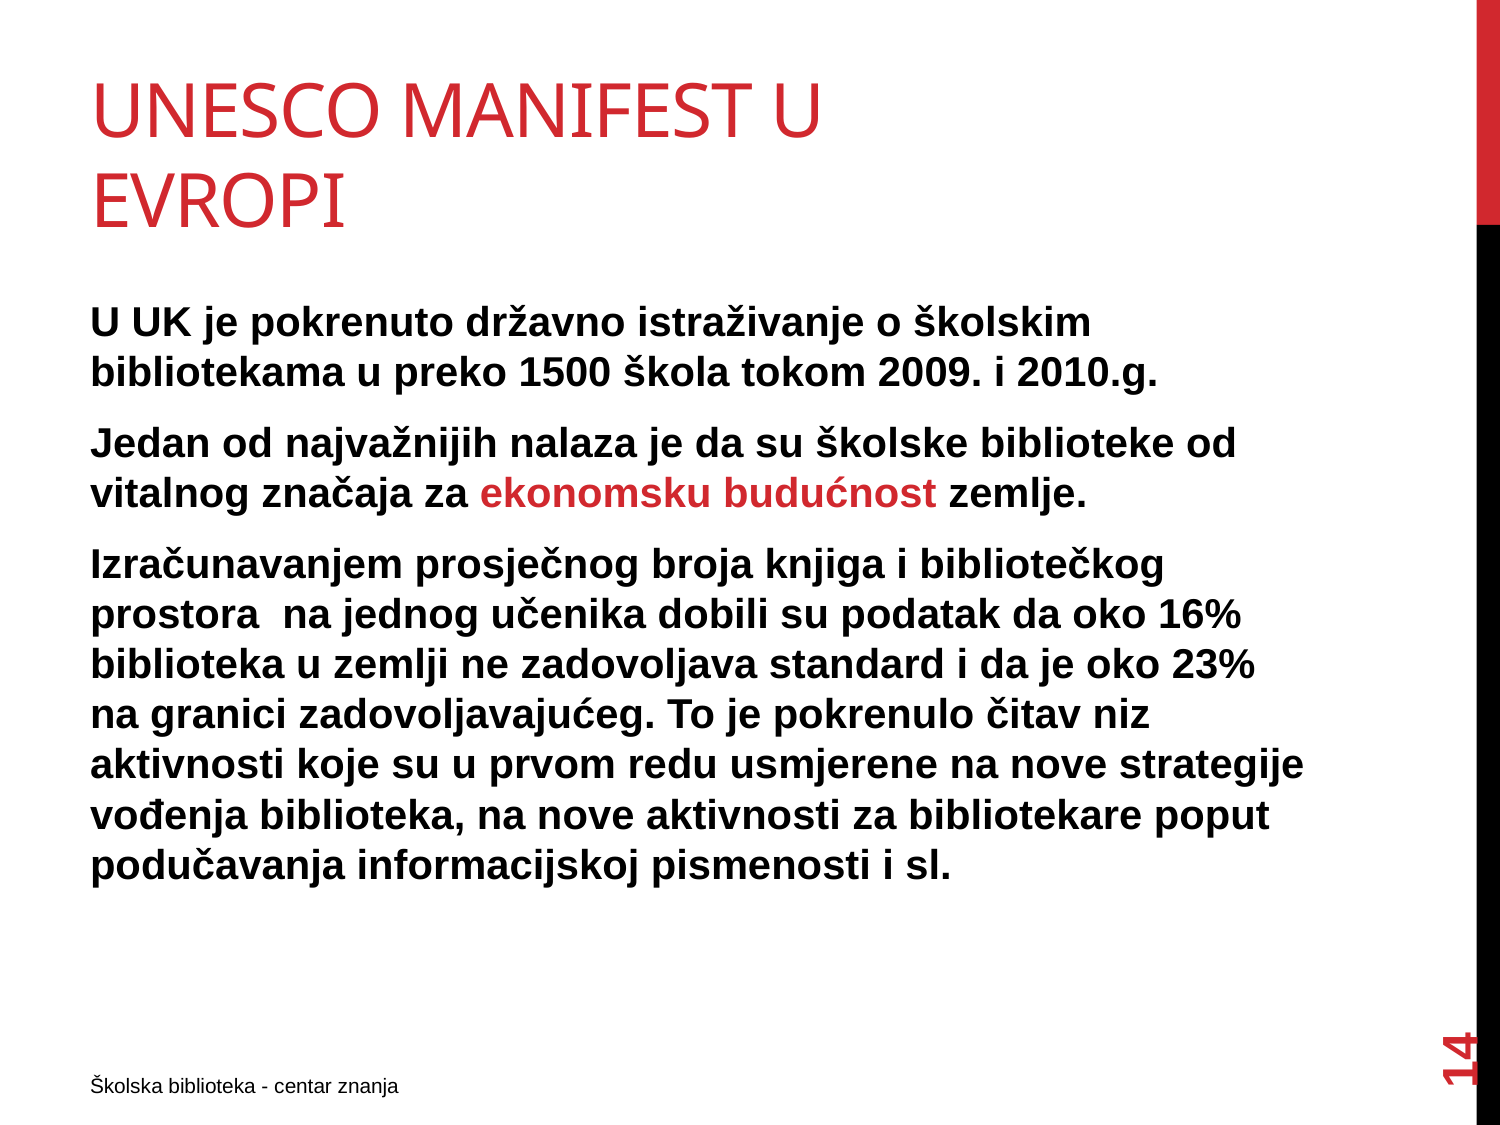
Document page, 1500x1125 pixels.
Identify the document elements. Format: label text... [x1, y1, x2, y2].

slide_number 14 [1427, 887, 1488, 1104]
footer Školska biblioteka - centar znanja [75, 1065, 638, 1112]
title Unesco manifest u Evropi [75, 25, 1025, 250]
list U UK je pokrenuto državno istraživanje o školskim bibliotekama u preko 1500 škola tokom 2009. i 2010.g. Jedan od najvažnijih nalaza je da su školske biblioteke od vitalnog značaja za ekonomsku budućnost zemlje. Izračunavanjem prosječnog broja knjiga i bibliotečkog prostora na jednog učenika dobili su podatak da oko 16% biblioteka u zemlji ne zadovoljava standard i da je oko 23% na granici zadovoljavajućeg. To je pokrenulo čitav niz aktivnosti koje su u prvom redu usmjerene na nove strategije vođenja biblioteka, na nove aktivnosti za bibliotekare poput podučavanja informacijskoj pismenosti i sl. [75, 287, 1325, 1005]
